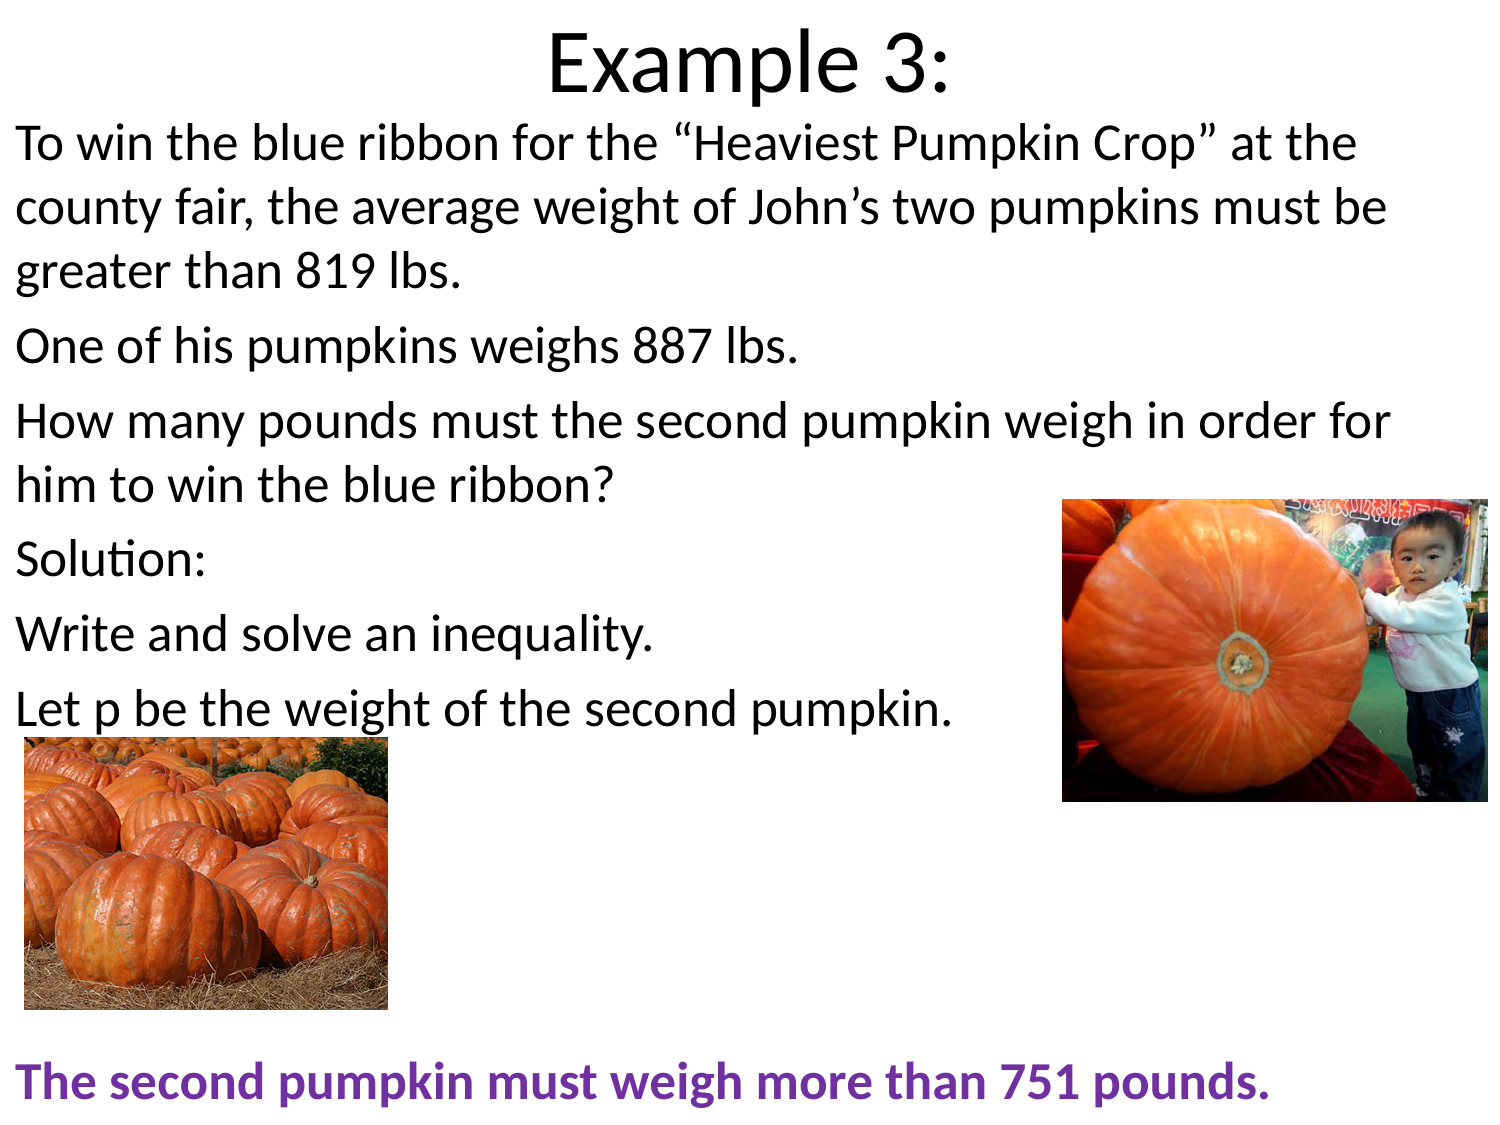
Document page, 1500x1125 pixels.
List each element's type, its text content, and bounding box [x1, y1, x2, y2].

title Example 3: [75, 0, 1425, 150]
picture [1062, 499, 1488, 802]
picture [24, 737, 388, 1010]
